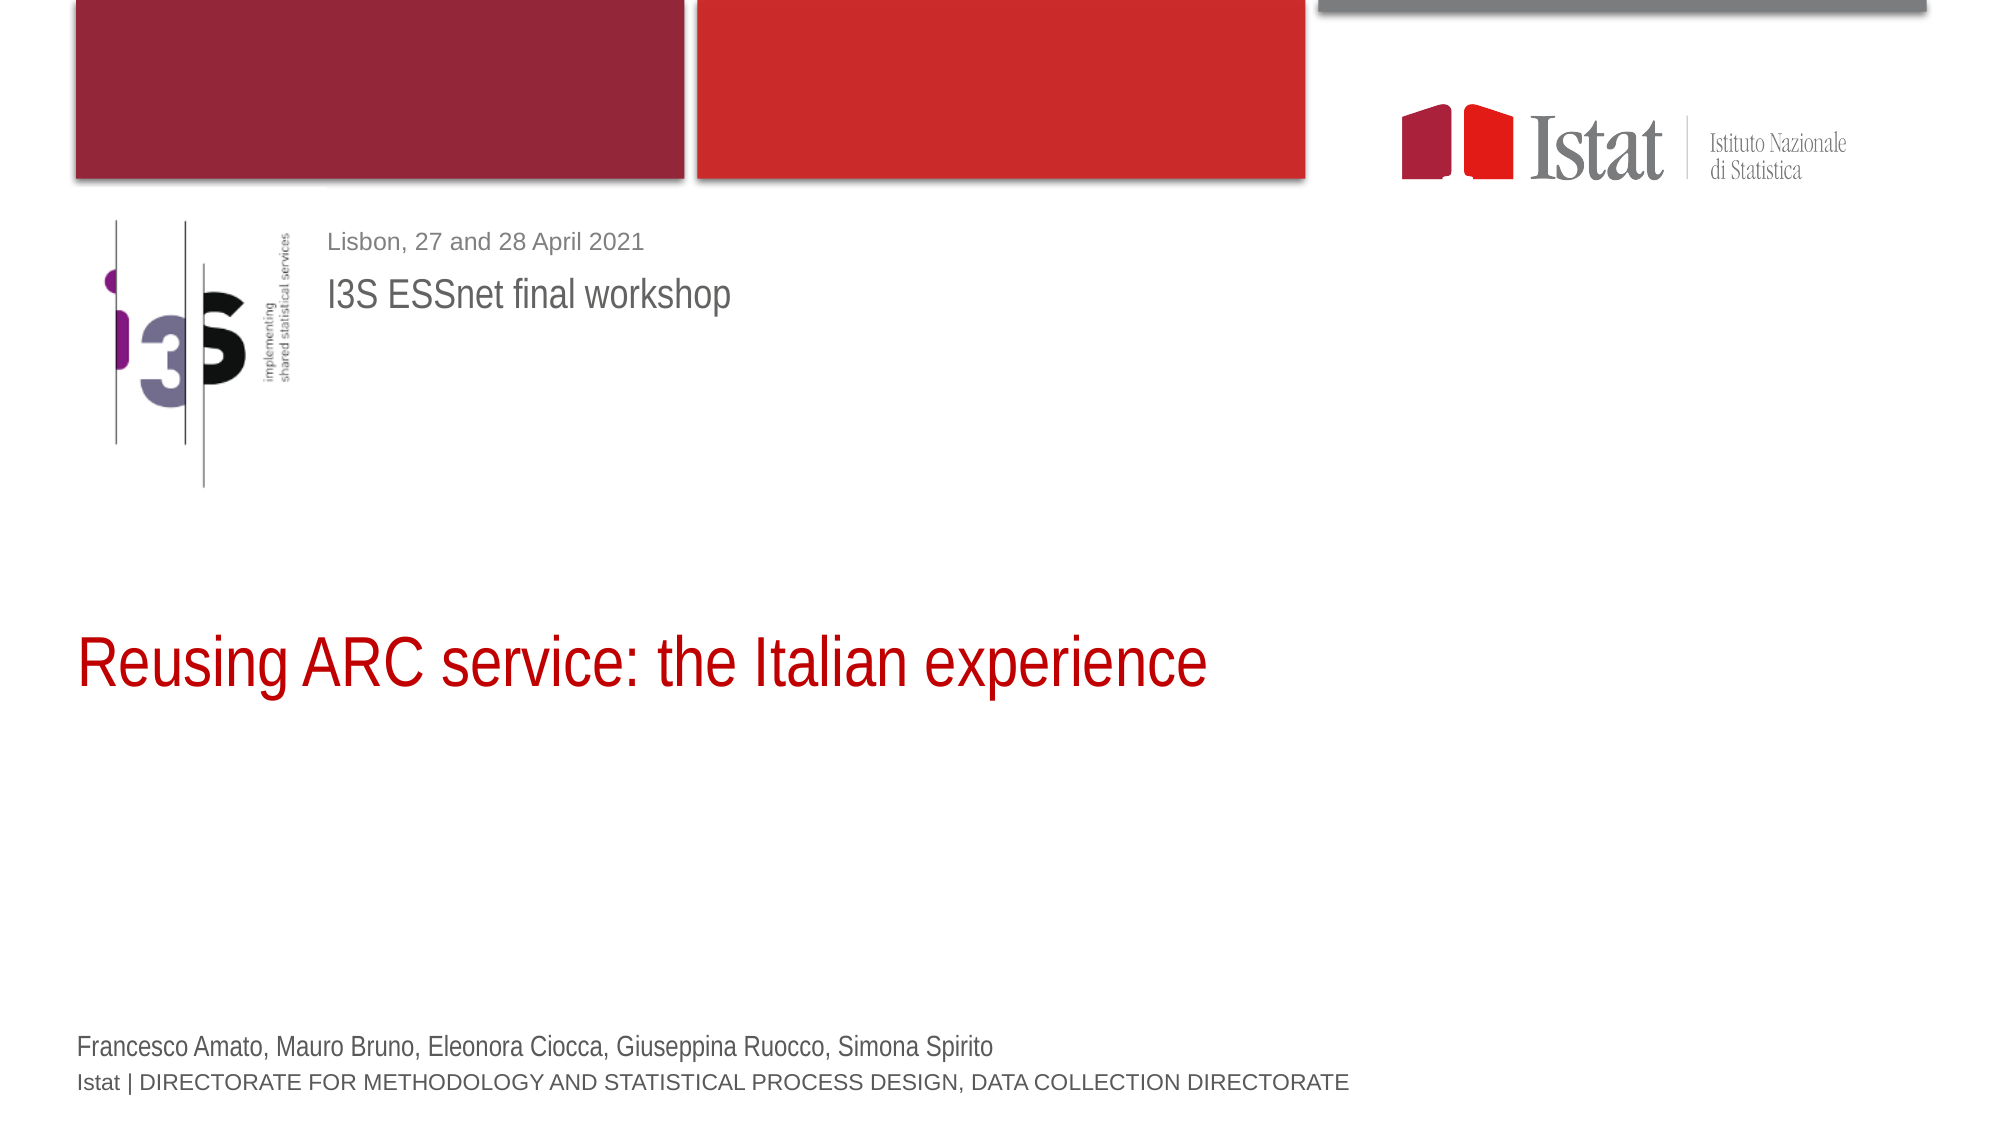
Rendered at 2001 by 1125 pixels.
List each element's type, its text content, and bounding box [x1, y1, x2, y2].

picture [1402, 104, 1846, 181]
picture [72, 186, 328, 508]
list Lisbon, 27 and 28 April 2021 [333, 224, 933, 260]
title Reusing ARC service: the Italian experience [77, 434, 1689, 891]
list I3S ESSnet final workshop [333, 266, 933, 354]
list Francesco Amato, Mauro Bruno, Eleonora Ciocca, Giuseppina Ruocco, Simona Spirito [76, 1033, 1305, 1064]
list Istat | DIRECTORATE FOR METHODOLOGY AND STATISTICAL PROCESS DESIGN, DATA COLLECTION DIRECTORATE [76, 1065, 1404, 1125]
